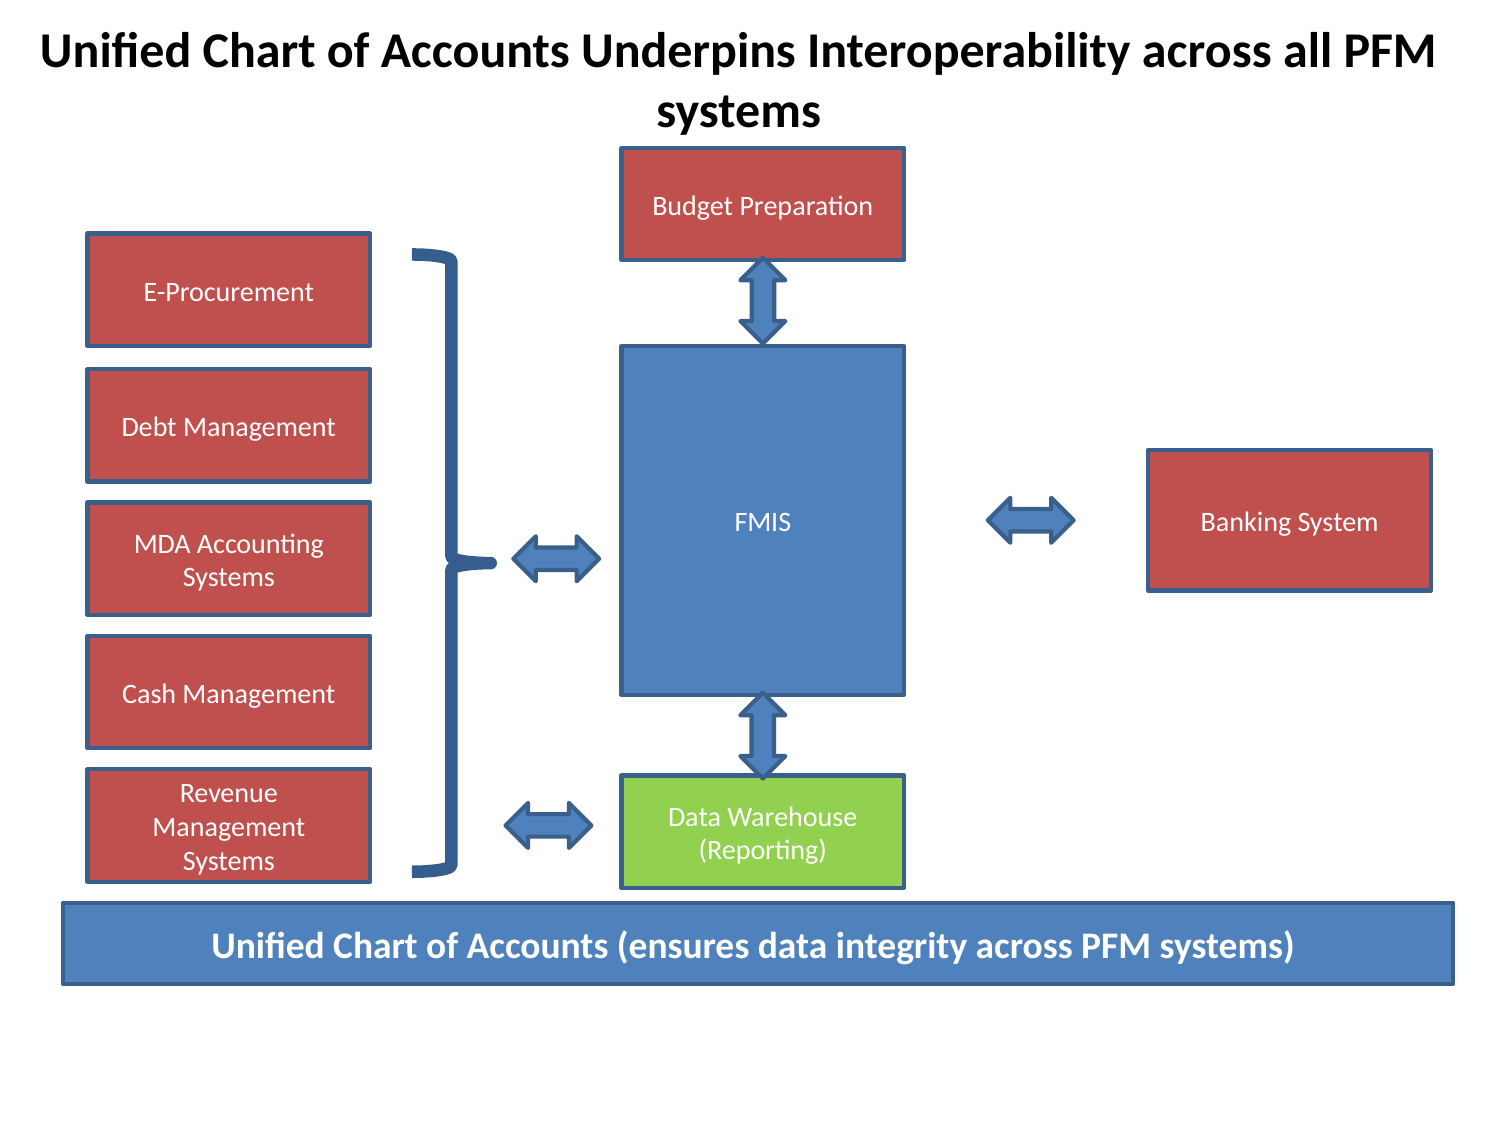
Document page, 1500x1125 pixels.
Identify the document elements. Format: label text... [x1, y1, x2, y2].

text_box Banking System [1146, 448, 1433, 593]
text_box [985, 495, 1076, 545]
text_box E-Procurement [85, 231, 372, 348]
text_box [411, 253, 492, 873]
text_box Data Warehouse (Reporting) [619, 773, 906, 890]
text_box [738, 255, 788, 346]
text_box Unified Chart of Accounts (ensures data integrity across PFM systems) [61, 901, 1455, 986]
text_box [503, 800, 594, 850]
text_box [738, 690, 788, 781]
text_box Debt Management [85, 367, 372, 484]
text_box MDA Accounting Systems [85, 500, 372, 617]
text_box Budget Preparation [619, 146, 906, 262]
text_box FMIS [619, 344, 906, 697]
text_box Unified Chart of Accounts Underpins Interoperability across all PFM systems [24, 10, 1453, 145]
text_box [511, 534, 602, 584]
text_box Cash Management [85, 634, 372, 750]
text_box Revenue Management Systems [85, 767, 372, 884]
